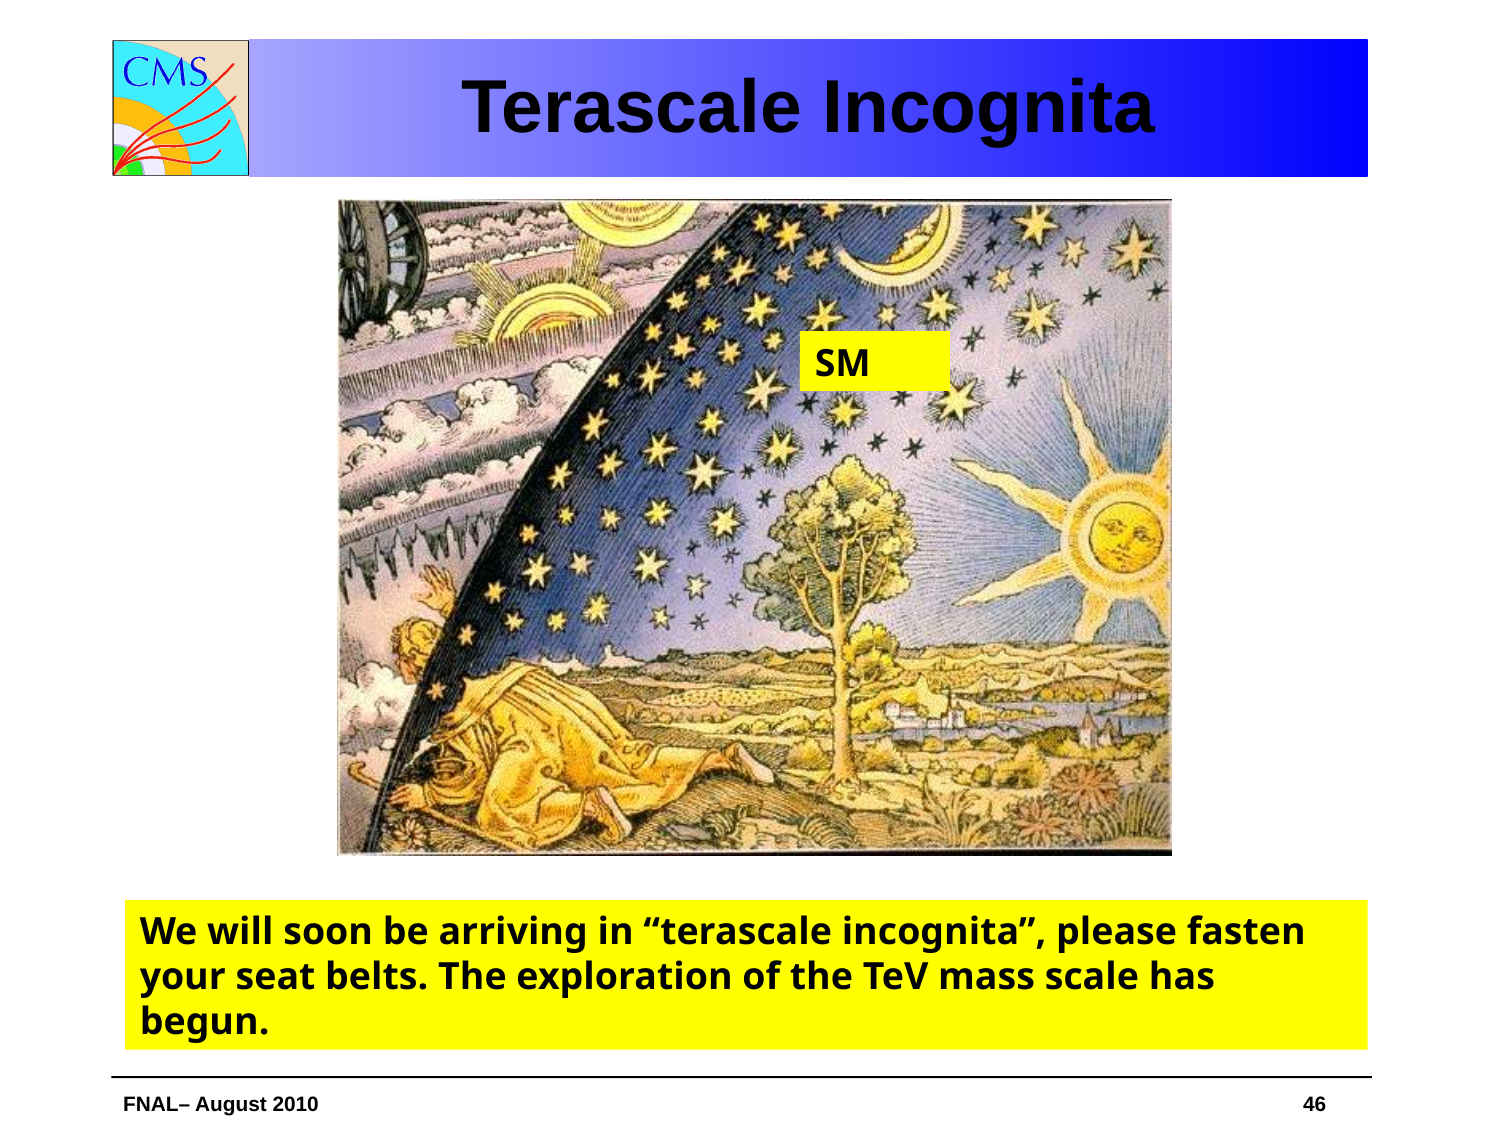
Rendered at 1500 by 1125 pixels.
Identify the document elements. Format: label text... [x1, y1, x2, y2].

picture [112, 39, 248, 177]
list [337, 199, 1172, 856]
title Terascale Incognita [248, 39, 1369, 178]
text_box We will soon be arriving in “terascale incognita”, please fasten your seat belts. The exploration of the TeV mass scale has begun. [125, 899, 1368, 1050]
